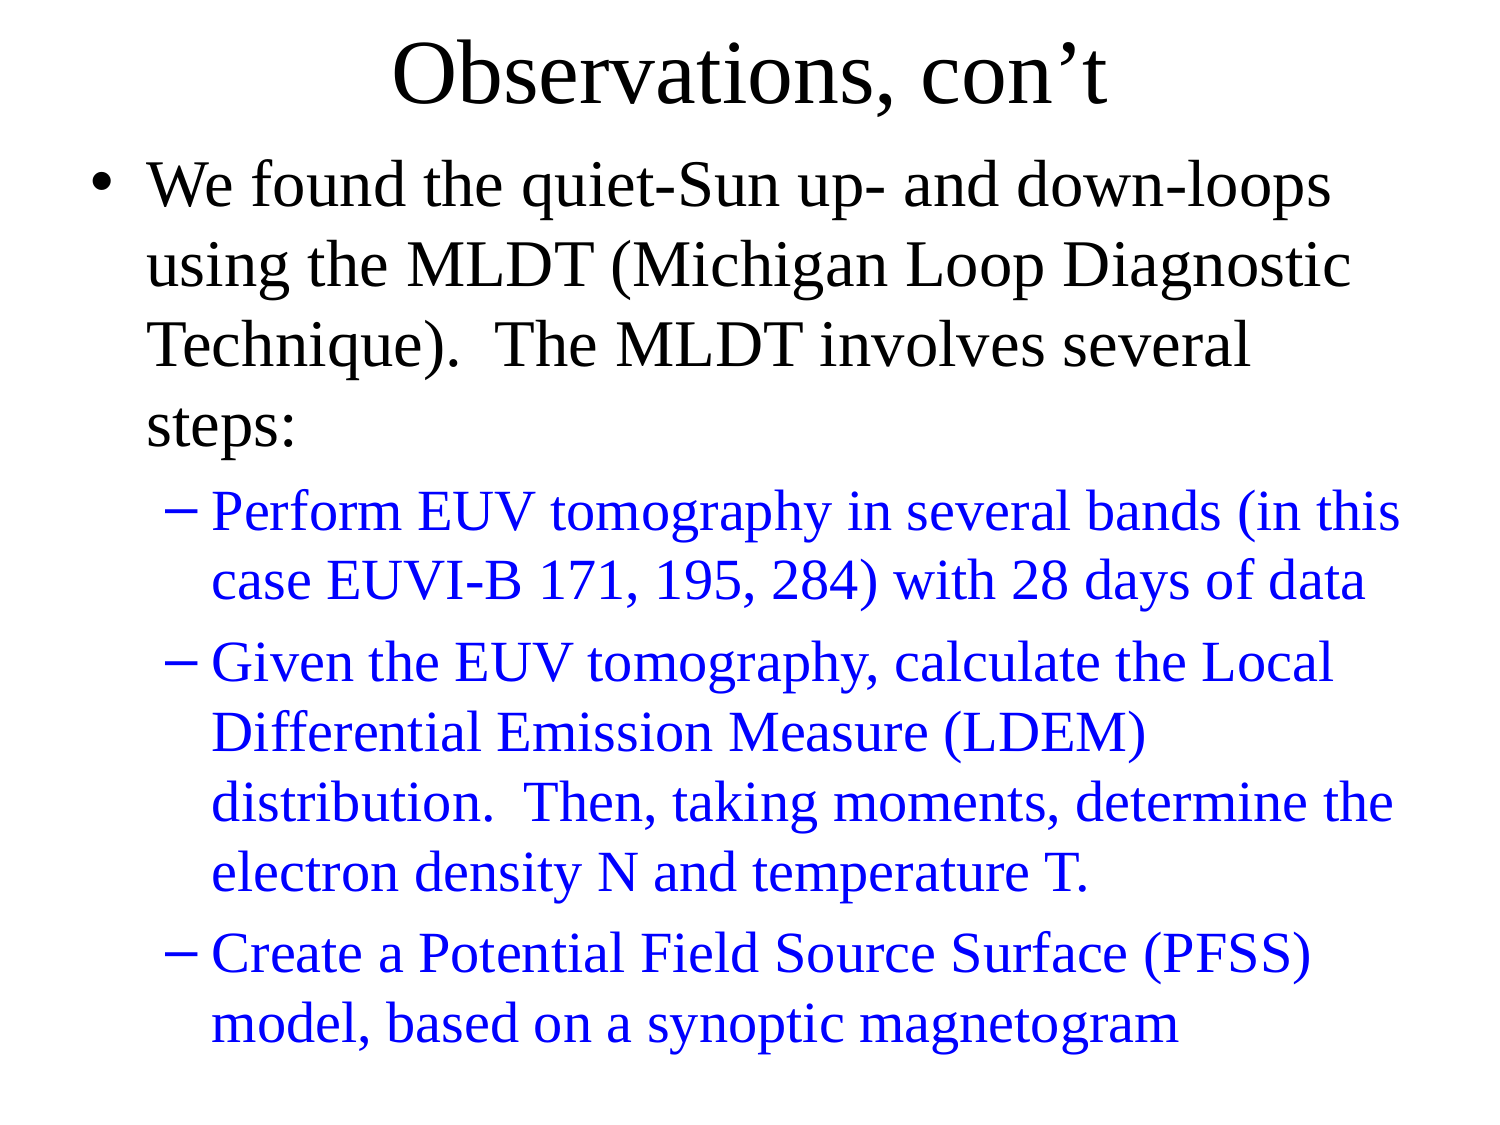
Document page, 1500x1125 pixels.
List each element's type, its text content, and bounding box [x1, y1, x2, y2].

title Observations, con’t [75, 3, 1425, 131]
list We found the quiet-Sun up- and down-loops using the MLDT (Michigan Loop Diagnostic Technique). The MLDT involves several steps: Perform EUV tomography in several bands (in this case EUVI-B 171, 195, 284) with 28 days of data Given the EUV tomography, calculate the Local Differential Emission Measure (LDEM) distribution. Then, taking moments, determine the electron density N and temperature T. Create a Potential Field Source Surface (PFSS) model, based on a synoptic magnetogram [75, 132, 1425, 1062]
